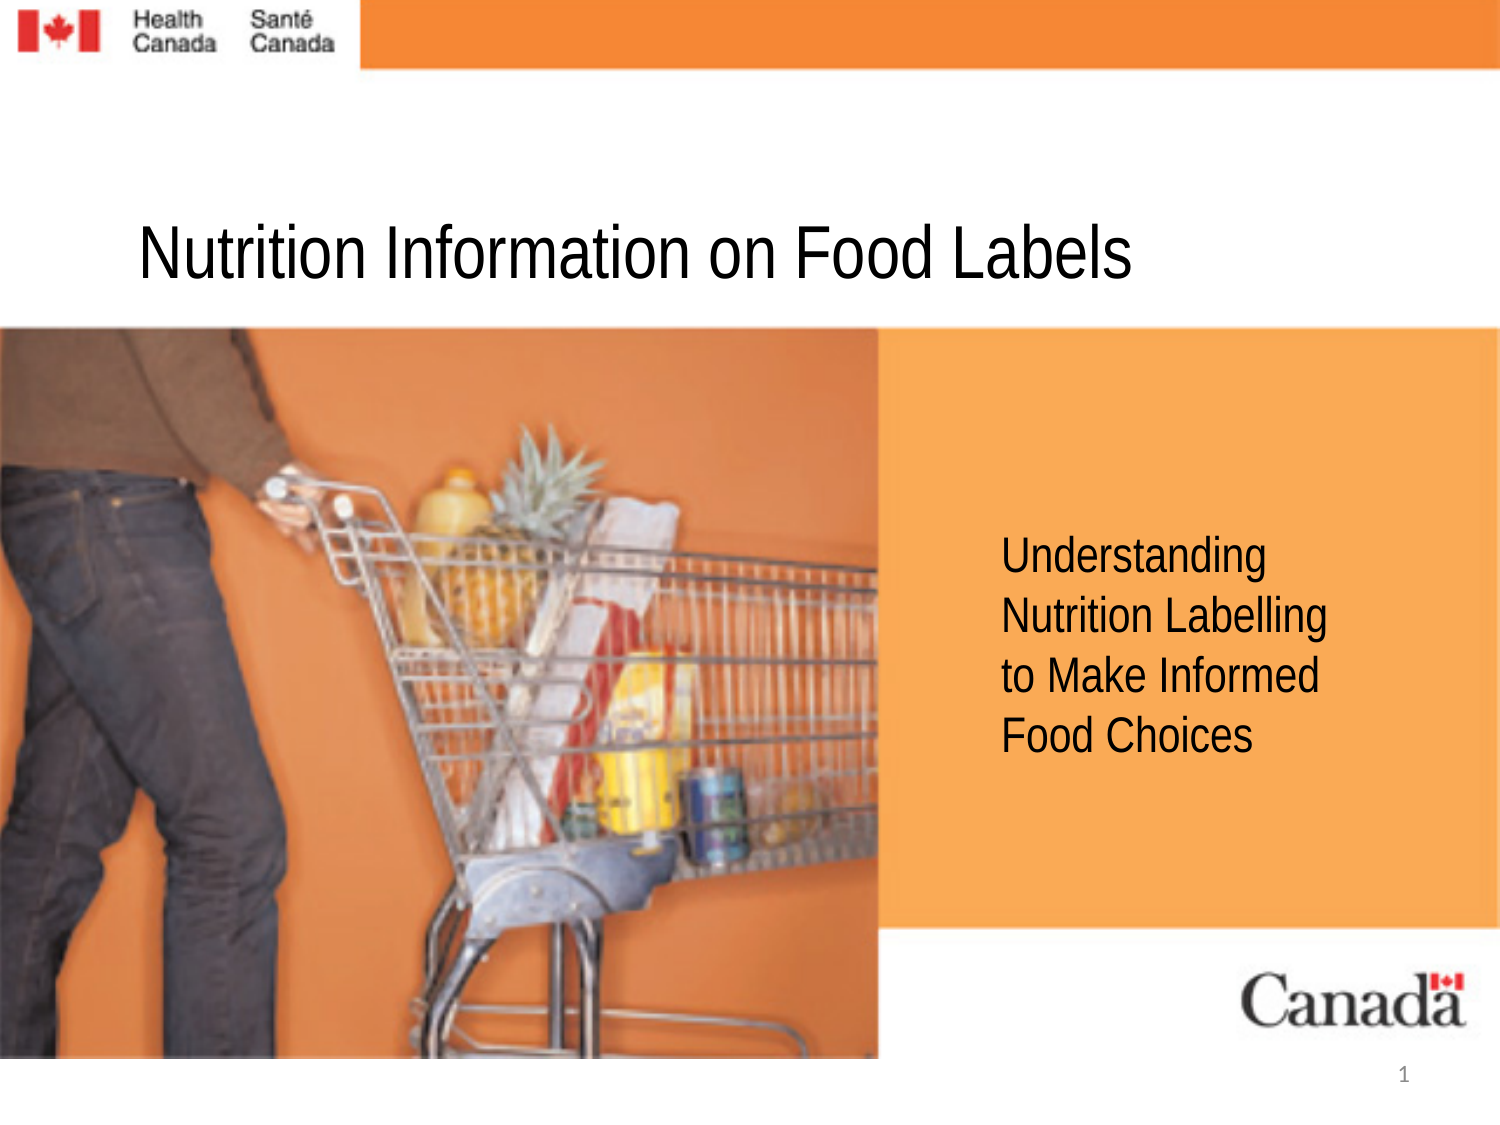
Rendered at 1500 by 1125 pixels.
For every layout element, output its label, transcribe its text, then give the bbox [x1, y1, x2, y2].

slide_number 1 [1074, 1065, 1425, 1103]
picture [0, 0, 1500, 1059]
